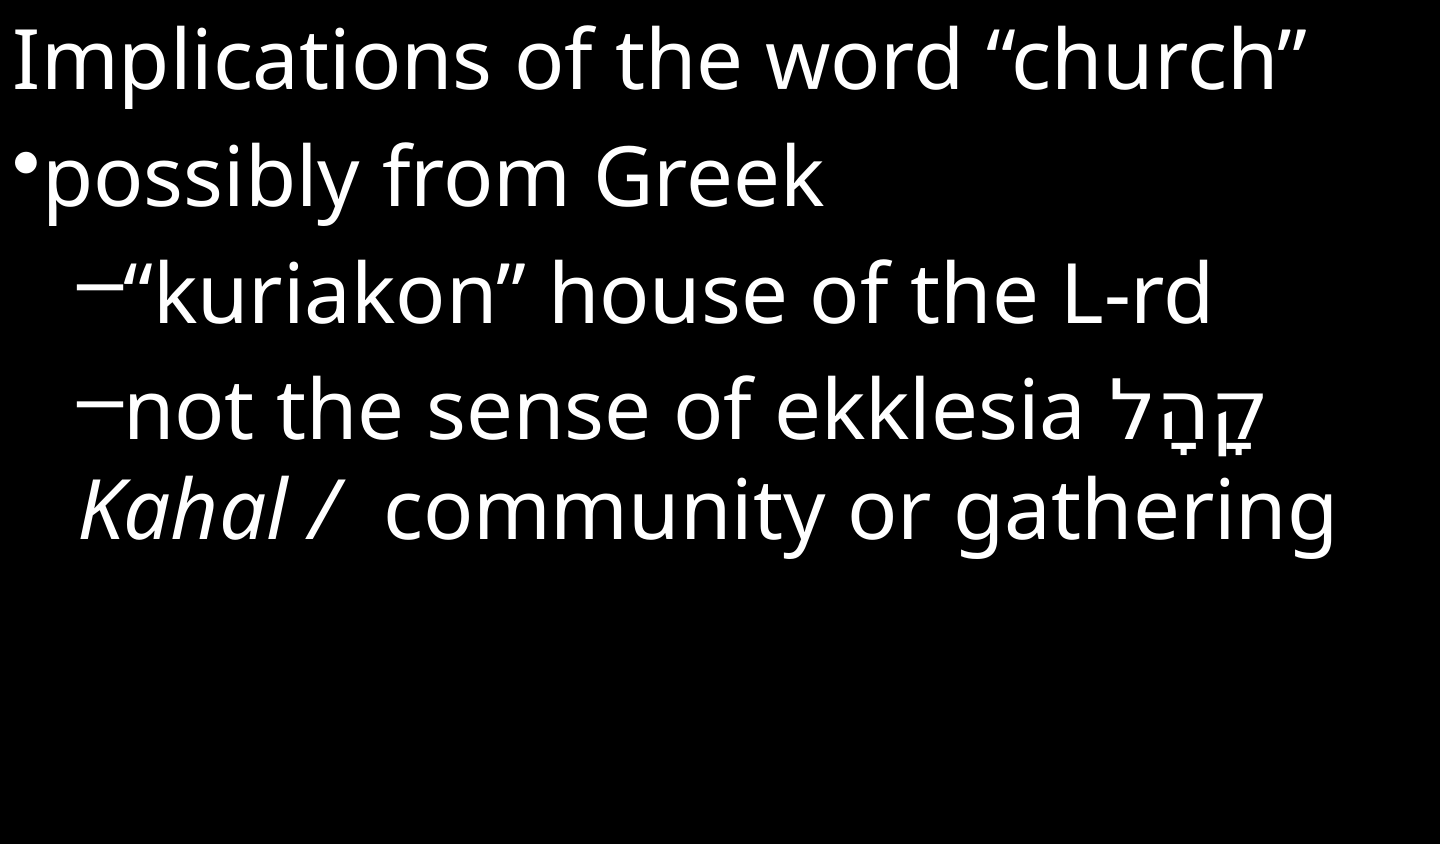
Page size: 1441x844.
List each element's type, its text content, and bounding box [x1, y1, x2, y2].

subtitle Implications of the word “church” possibly from Greek “kuriakon” house of the L-rd not the sense of ekklesia קָהָל Kahal / community or gathering [0, 0, 1441, 844]
